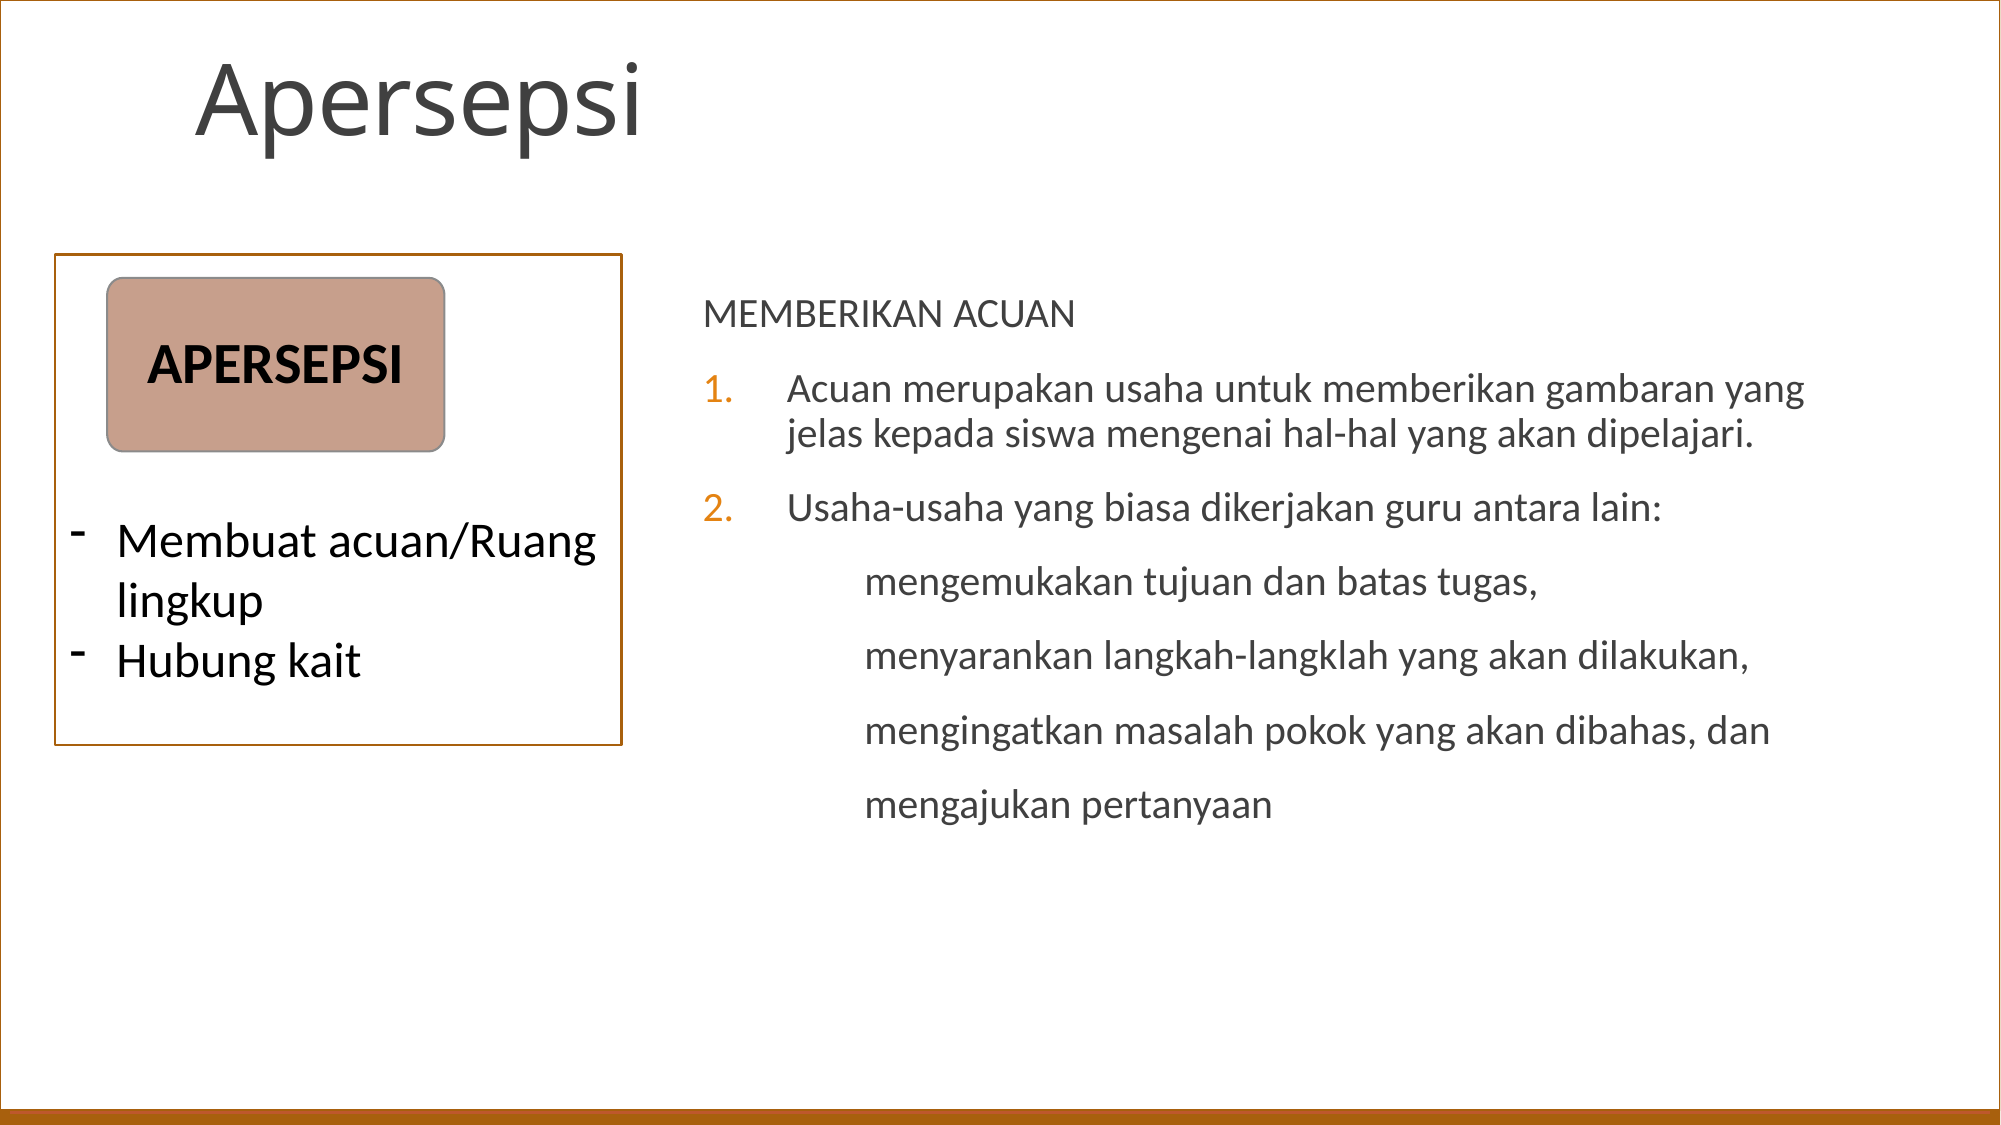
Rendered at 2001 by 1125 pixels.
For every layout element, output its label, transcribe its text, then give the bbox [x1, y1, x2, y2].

title Apersepsi [180, 47, 1830, 163]
text_box Membuat acuan/Ruang lingkup Hubung kait [54, 499, 650, 695]
text_box [54, 695, 623, 746]
list MEMBERIKAN ACUAN Acuan merupakan usaha untuk memberikan gambaran yang jelas kepada siswa mengenai hal-hal yang akan dipelajari. Usaha-usaha yang biasa dikerjakan guru antara lain: mengemukakan tujuan dan batas tugas, menyarankan langkah-langklah yang akan dilakukan, mengingatkan masalah pokok yang akan dibahas, dan mengajukan pertanyaan [702, 284, 1863, 1020]
text_box [54, 253, 623, 499]
text_box APERSEPSI [106, 276, 446, 453]
